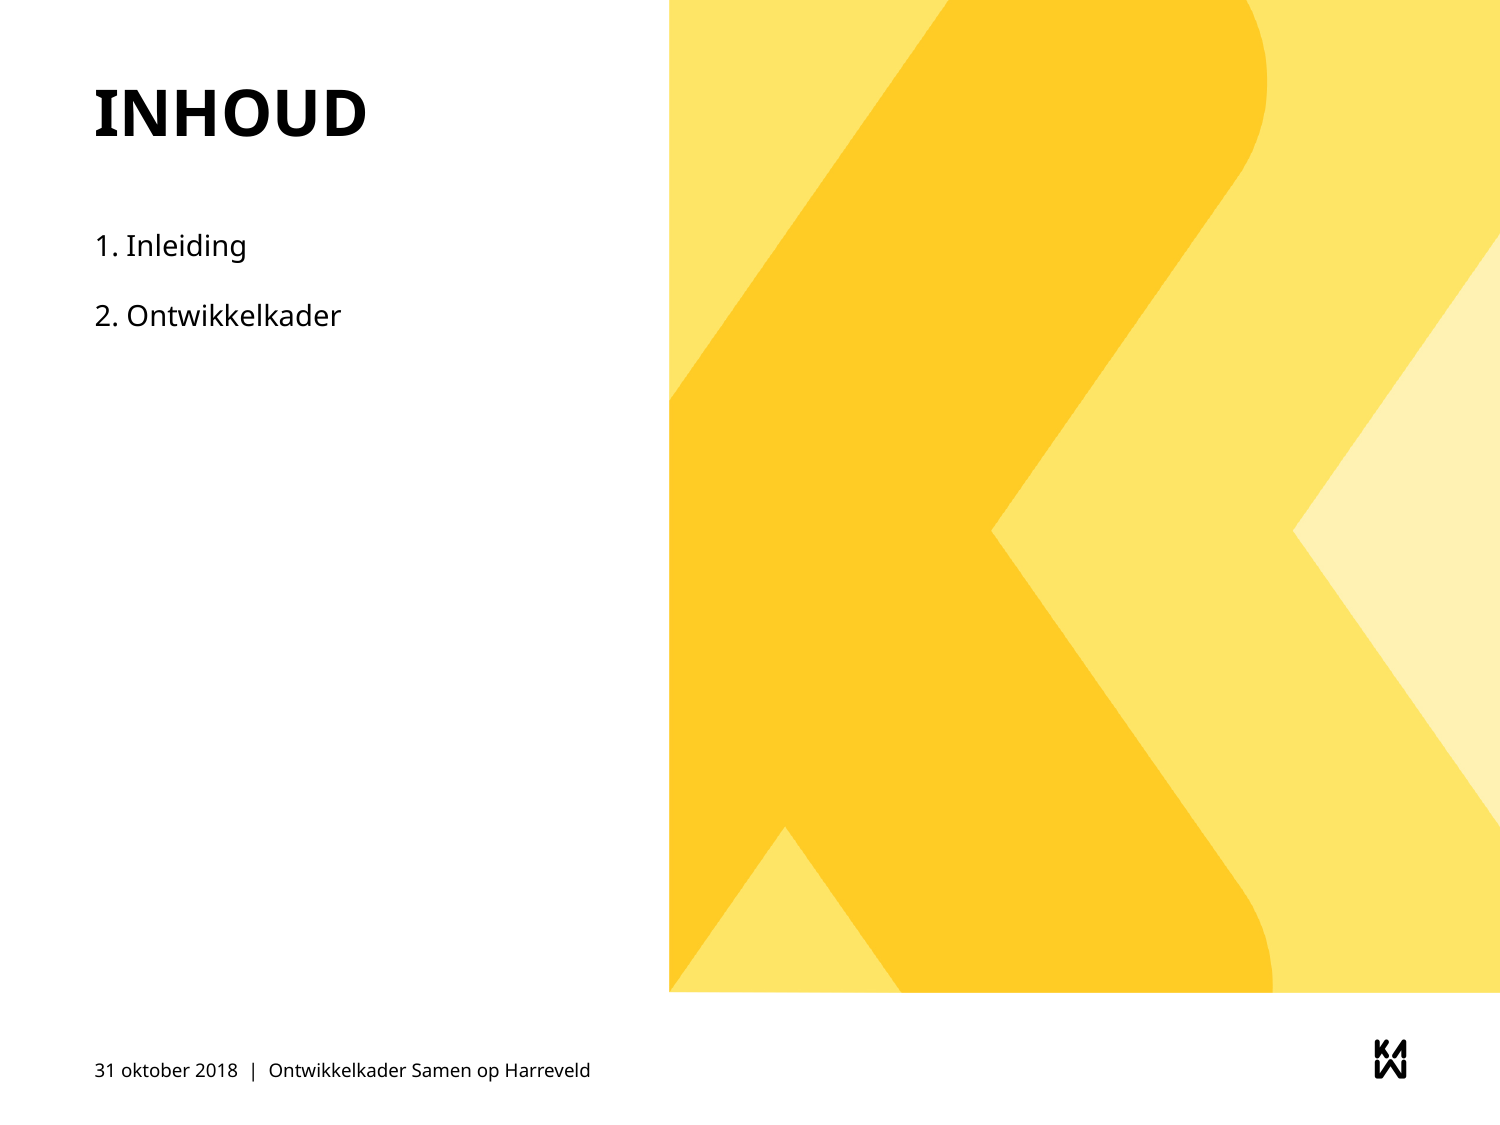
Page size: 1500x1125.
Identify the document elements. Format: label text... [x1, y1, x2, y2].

text_box 1. Inleiding 2. Ontwikkelkader [94, 226, 656, 332]
title Inhoud [94, 80, 669, 152]
picture [1373, 1038, 1408, 1079]
footer 31 oktober 2018 | Ontwikkelkader Samen op Harreveld [94, 1060, 981, 1084]
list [669, 0, 1500, 993]
